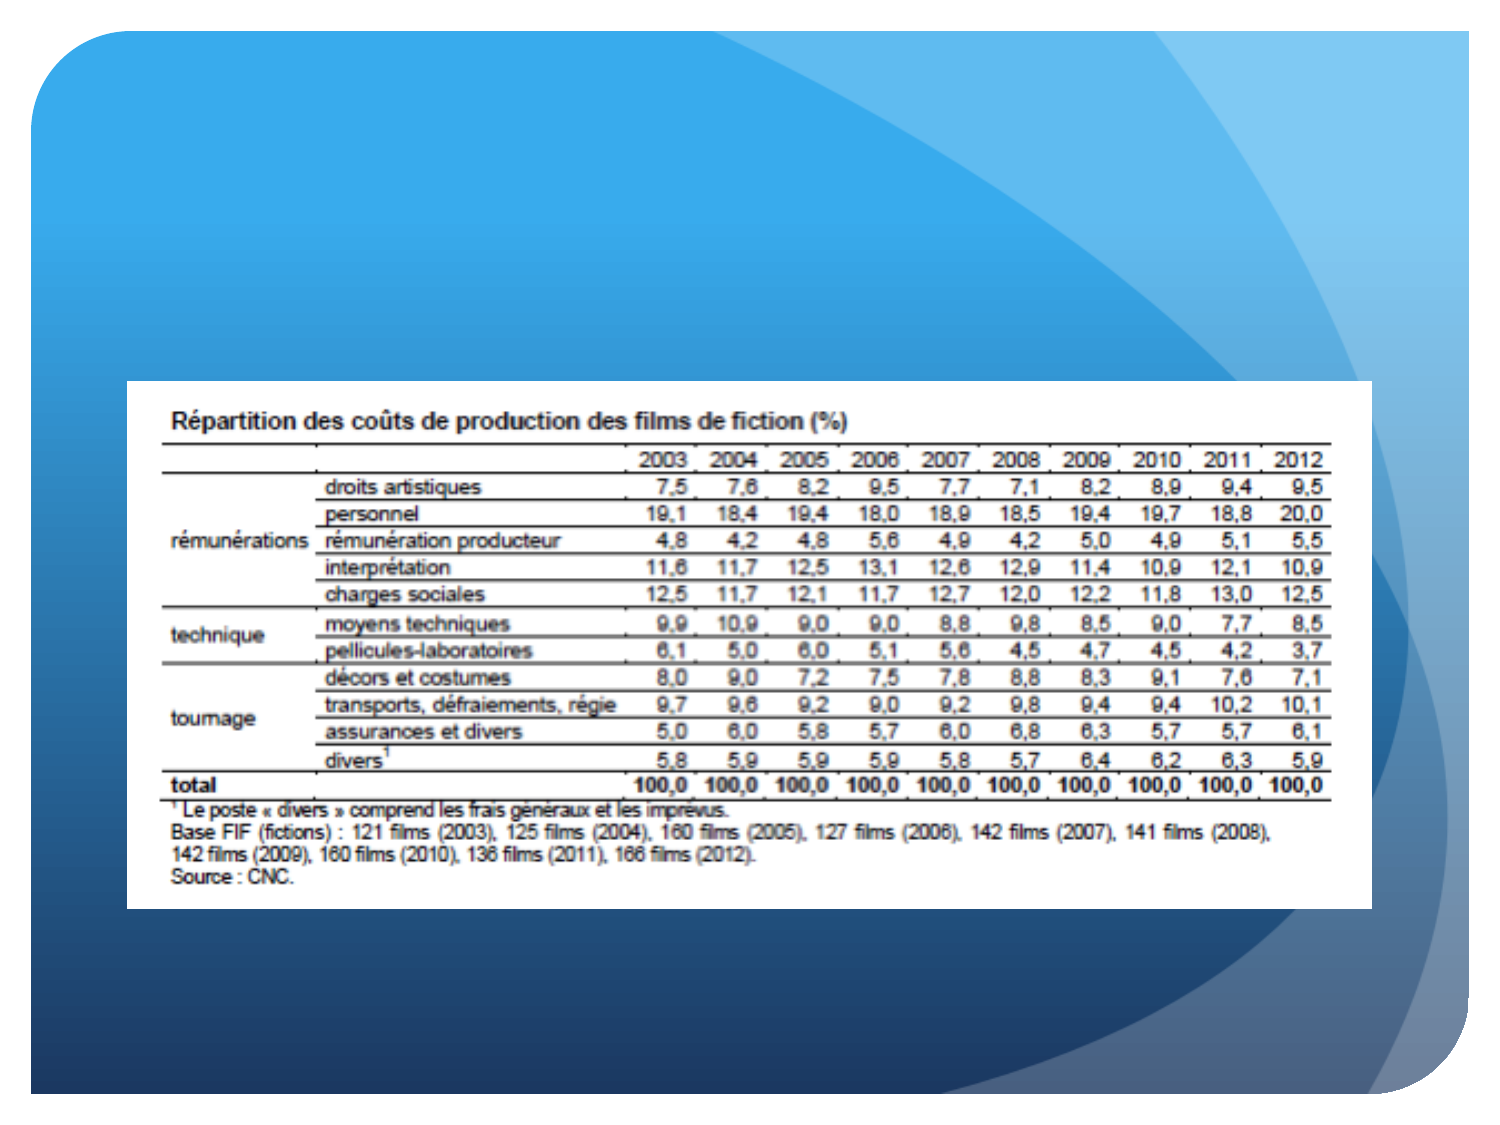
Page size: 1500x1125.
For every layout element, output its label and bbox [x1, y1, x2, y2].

picture [24, 30, 1473, 1094]
list [127, 299, 1373, 991]
